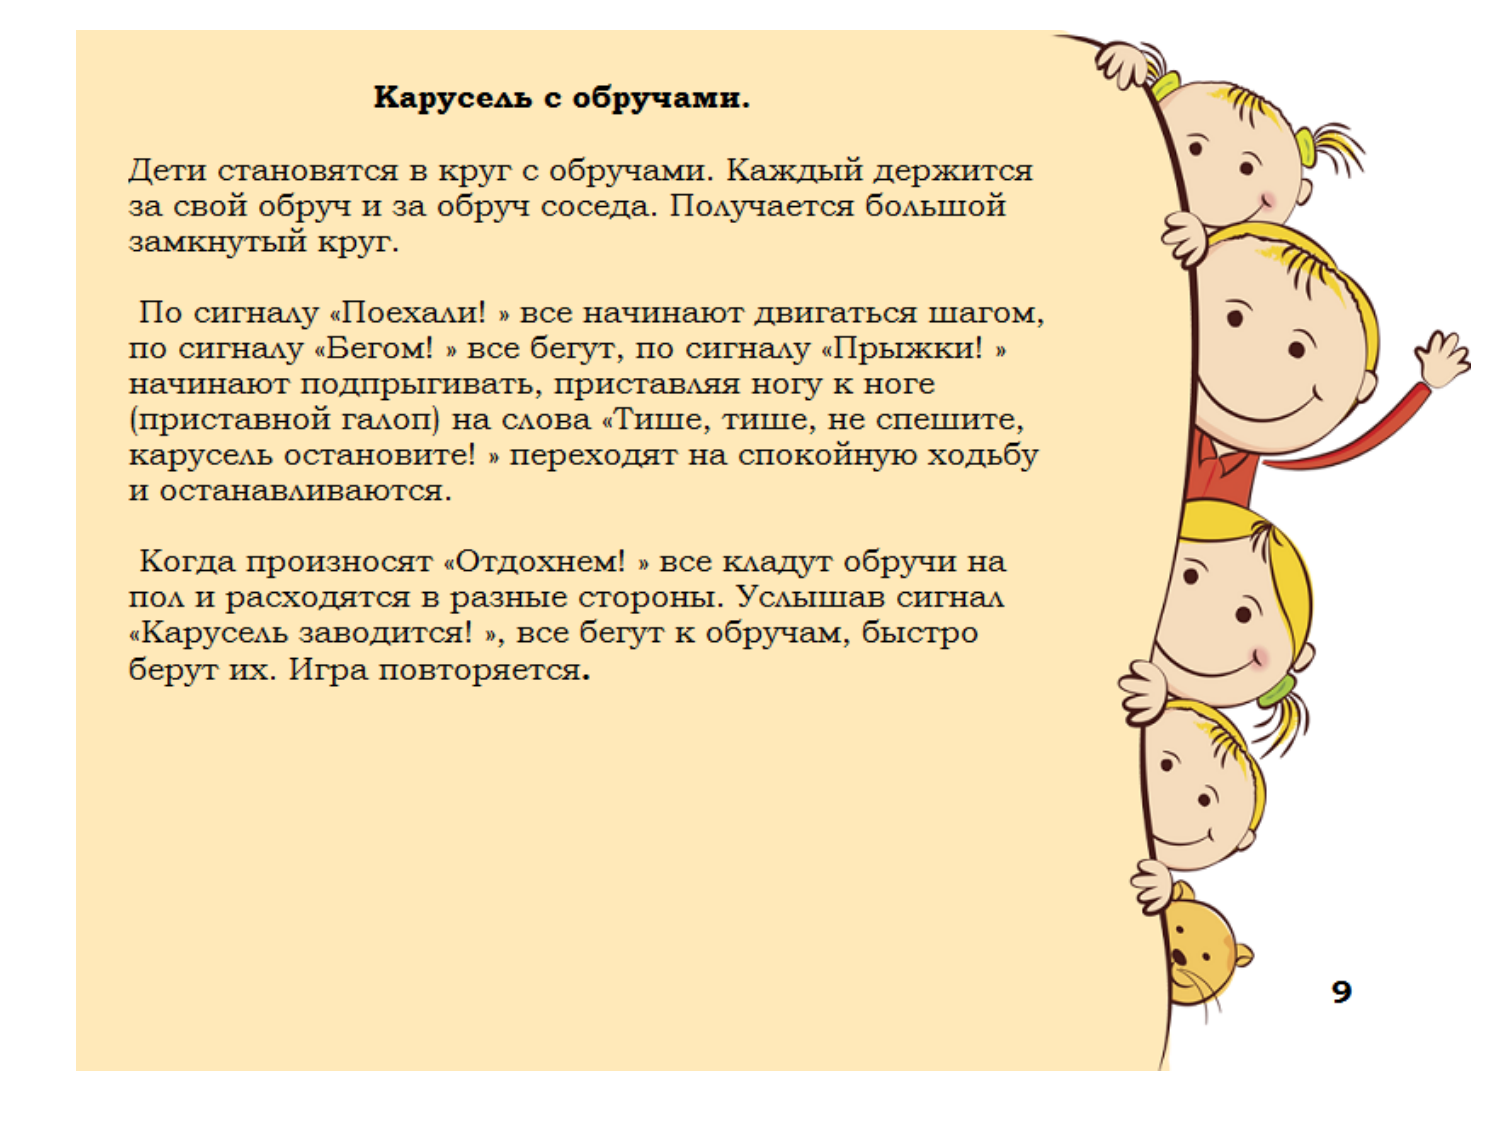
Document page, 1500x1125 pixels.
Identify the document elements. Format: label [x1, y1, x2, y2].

picture [76, 30, 1471, 1071]
